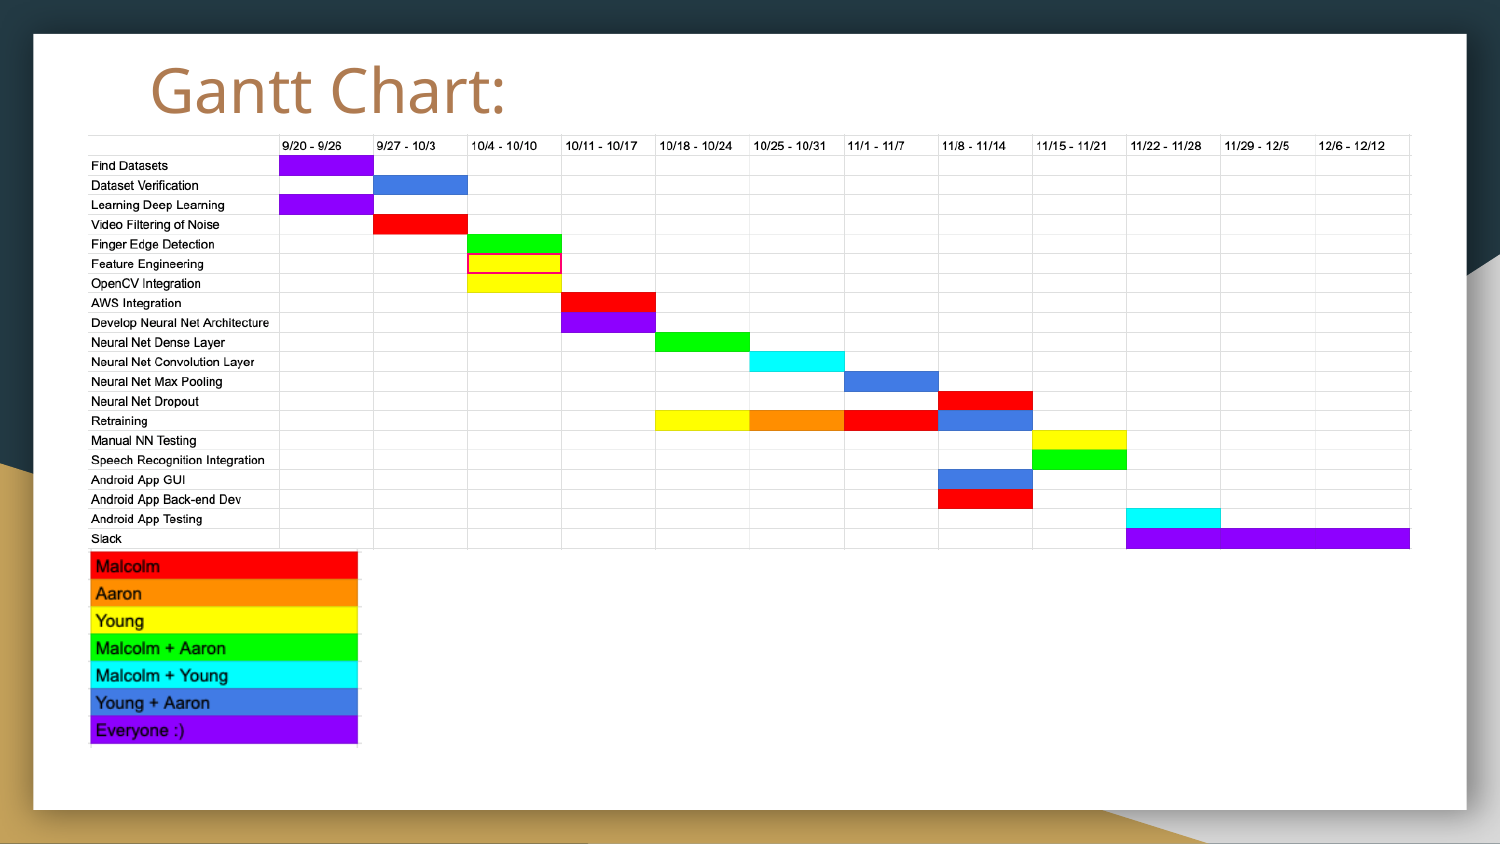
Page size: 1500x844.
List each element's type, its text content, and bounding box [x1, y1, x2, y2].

picture [87, 134, 1412, 748]
title Gantt Chart: [134, 36, 1366, 132]
